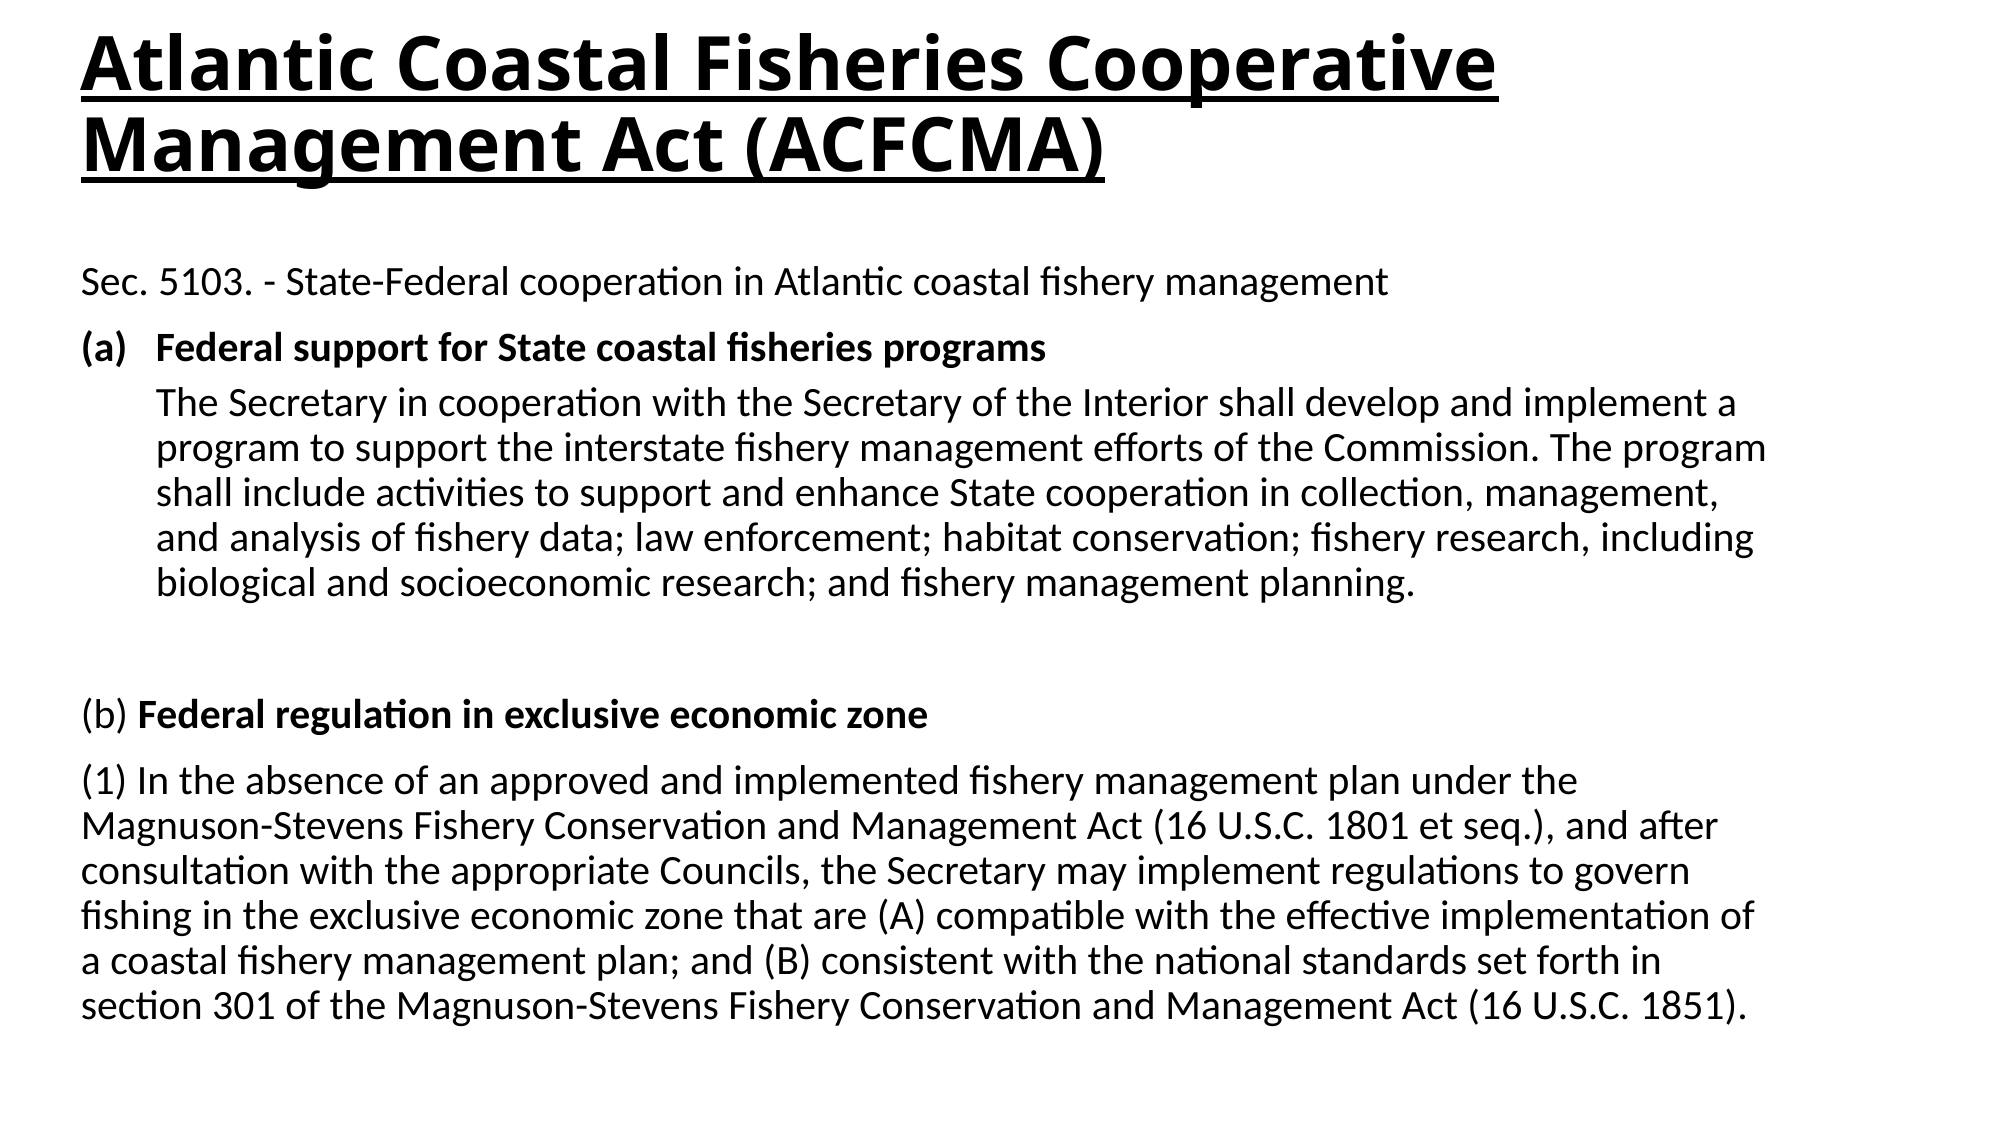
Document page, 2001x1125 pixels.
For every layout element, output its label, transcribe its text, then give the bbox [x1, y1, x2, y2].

title Atlantic Coastal Fisheries Cooperative Management Act (ACFCMA) [65, 0, 1791, 176]
list Sec. 5103. - State-Federal cooperation in Atlantic coastal fishery management Federal support for State coastal fisheries programs The Secretary in cooperation with the Secretary of the Interior shall develop and implement a program to support the interstate fishery management efforts of the Commission. The program shall include activities to support and enhance State cooperation in collection, management, and analysis of fishery data; law enforcement; habitat conservation; fishery research, including biological and socioeconomic research; and fishery management planning. (b) Federal regulation in exclusive economic zone (1) In the absence of an approved and implemented fishery management plan under the Magnuson-Stevens Fishery Conservation and Management Act (16 U.S.C. 1801 et seq.), and after consultation with the appropriate Councils, the Secretary may implement regulations to govern fishing in the exclusive economic zone that are (A) compatible with the effective implementation of a coastal fishery management plan; and (B) consistent with the national standards set forth in section 301 of the Magnuson-Stevens Fishery Conservation and Management Act (16 U.S.C. 1851). [65, 176, 1791, 890]
